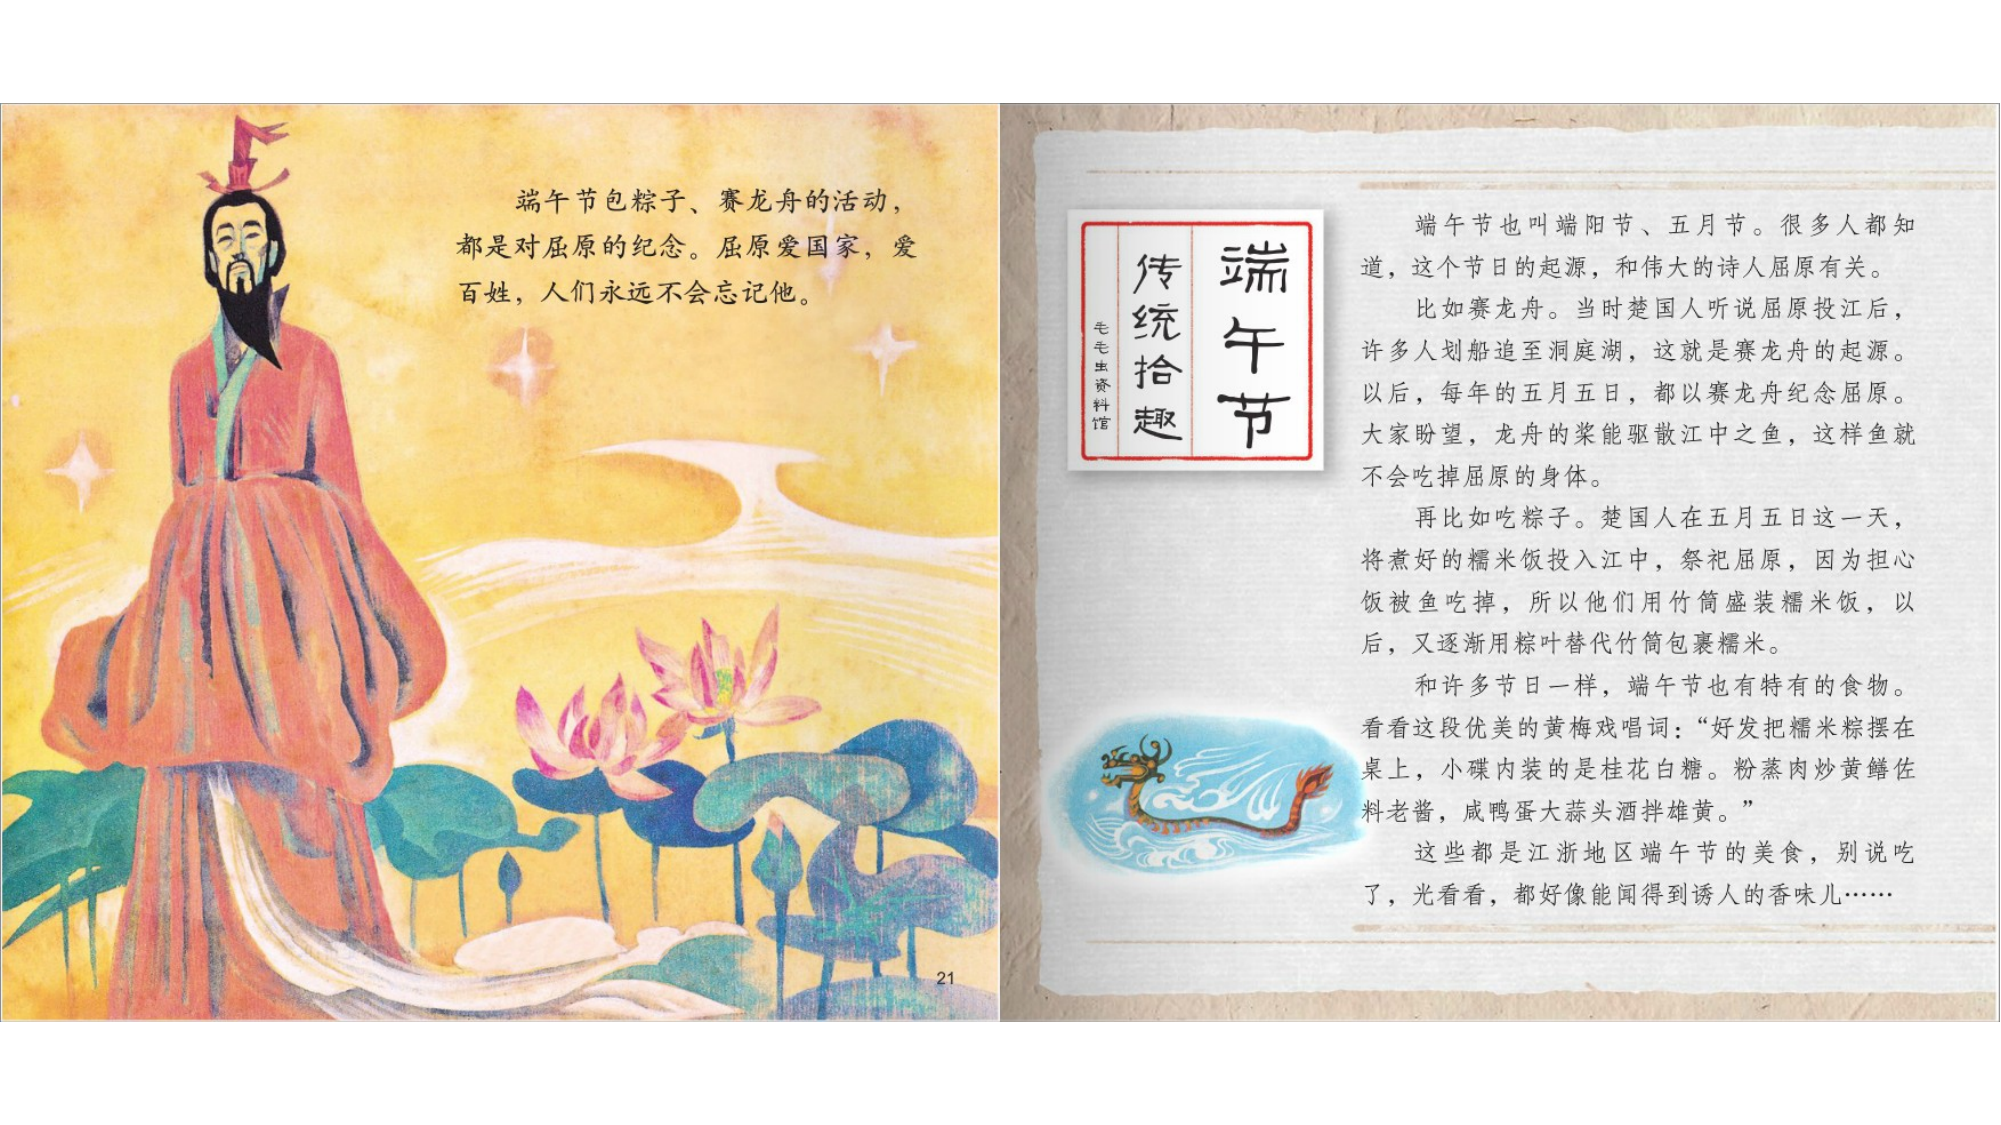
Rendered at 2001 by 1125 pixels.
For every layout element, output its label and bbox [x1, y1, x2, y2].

picture [0, 103, 2000, 1022]
